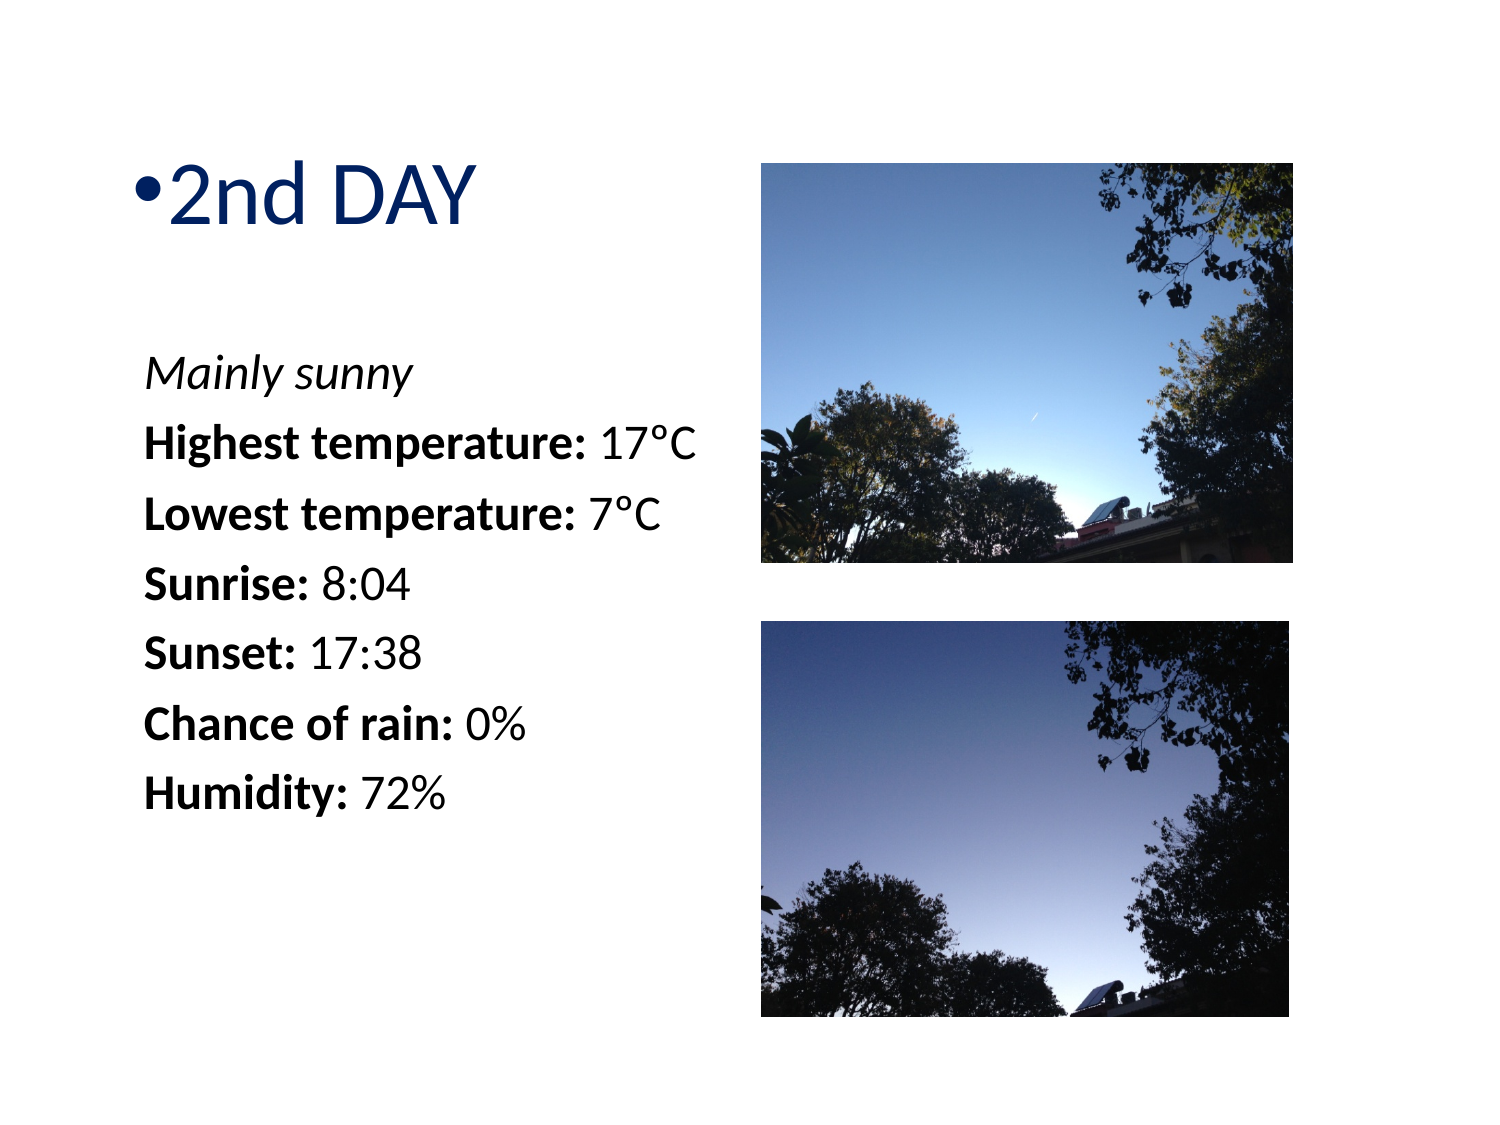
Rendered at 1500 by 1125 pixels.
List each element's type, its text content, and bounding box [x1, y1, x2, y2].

picture [761, 620, 1290, 1017]
title 2nd DAY [117, 93, 1425, 282]
list Mainly sunny Highest temperature: 17ºC Lowest temperature: 7ºC Sunrise: 8:04 Sunset: 17:38 Chance of rain: 0% Humidity: 72% [128, 262, 1425, 1005]
picture [761, 163, 1294, 563]
